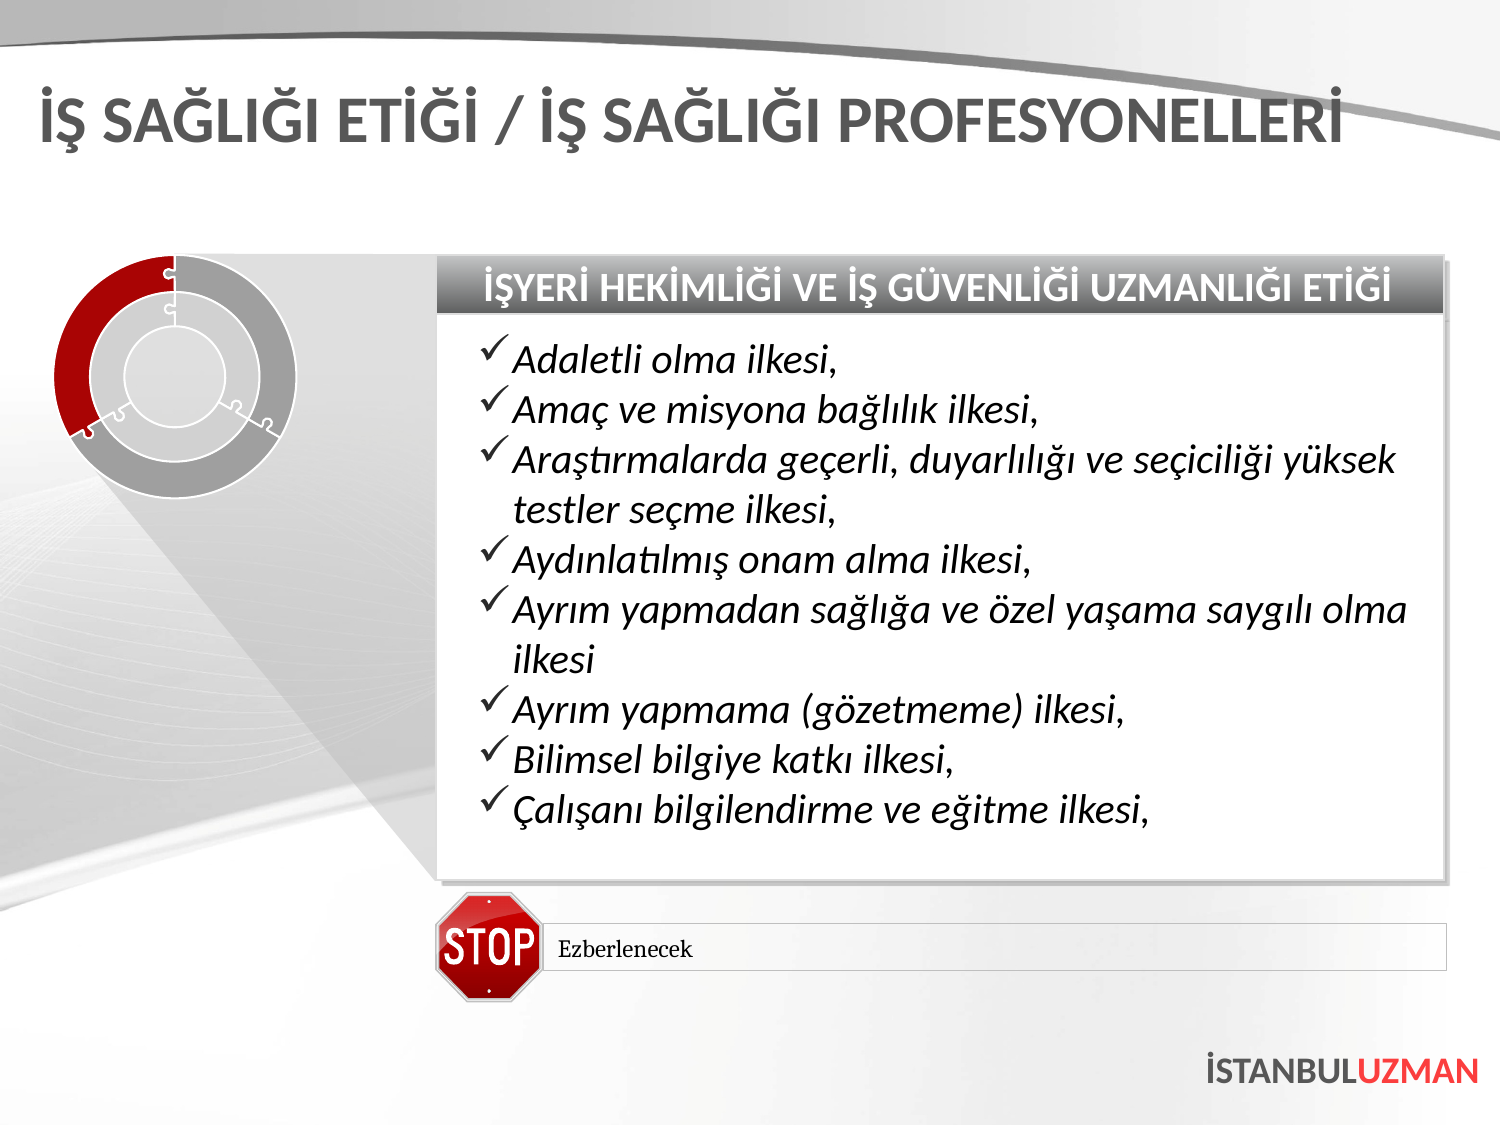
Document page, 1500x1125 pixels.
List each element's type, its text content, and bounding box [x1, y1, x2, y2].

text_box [435, 892, 1448, 1002]
text_box Adaletli olma ilkesi, Amaç ve misyona bağlılık ilkesi, Araştırmalarda geçerli, duyarlılığı ve seçiciliği yüksek testler seçme ilkesi, Aydınlatılmış onam alma ilkesi, Ayrım yapmadan sağlığa ve özel yaşama saygılı olma ilkesi Ayrım yapmama (gözetmeme) ilkesi, Bilimsel bilgiye katkı ilkesi, Çalışanı bilgilendirme ve eğitme ilkesi, [435, 314, 1444, 881]
picture [0, 0, 1500, 1125]
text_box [52, 254, 297, 499]
text_box [125, 253, 436, 882]
text_box İŞYERİ HEKİMLİĞİ VE İŞ GÜVENLİĞİ UZMANLIĞI ETİĞİ [435, 255, 1444, 314]
text_box İŞ SAĞLIĞI ETİĞİ / İŞ SAĞLIĞI PROFESYONELLERİ [38, 67, 1485, 174]
text_box İSTANBULUZMAN [1133, 1046, 1480, 1125]
